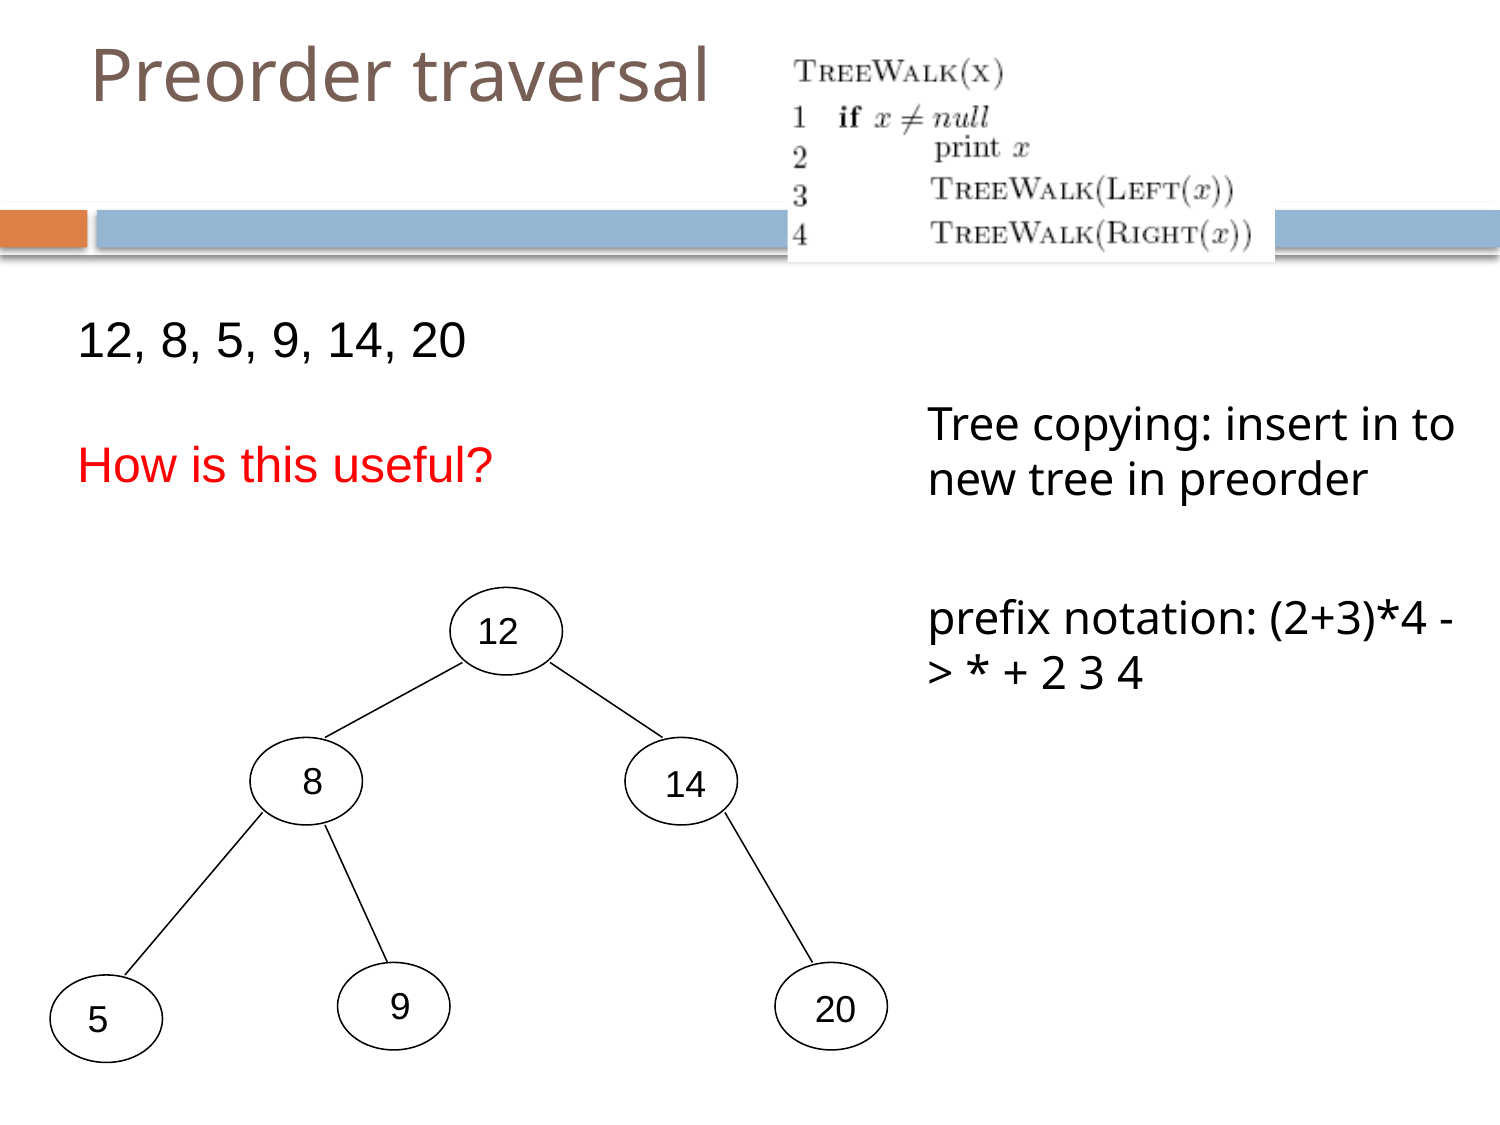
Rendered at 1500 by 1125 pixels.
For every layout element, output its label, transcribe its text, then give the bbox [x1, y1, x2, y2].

text_box 8 [346, 749, 388, 810]
text_box [249, 737, 363, 825]
text_box [50, 974, 163, 1063]
text_box 9 [434, 974, 475, 1035]
text_box [624, 737, 724, 825]
list Tree copying: insert in to new tree in preorder prefix notation: (2+3)*4 -> * + 2 3 4 [912, 387, 1475, 1006]
title Preorder traversal [75, 20, 1313, 125]
text_box How is this useful? [62, 424, 525, 500]
text_box [450, 587, 563, 675]
text_box [774, 962, 888, 1050]
text_box 5 [150, 1025, 163, 1048]
text_box 12, 8, 5, 9, 14, 20 [62, 299, 700, 375]
picture [787, 49, 1276, 262]
text_box 5 [147, 987, 163, 1012]
text_box 14 [650, 752, 750, 813]
text_box 20 [872, 977, 900, 1038]
text_box 12 [550, 637, 563, 660]
text_box [337, 962, 451, 1050]
text_box 12 [546, 599, 563, 625]
